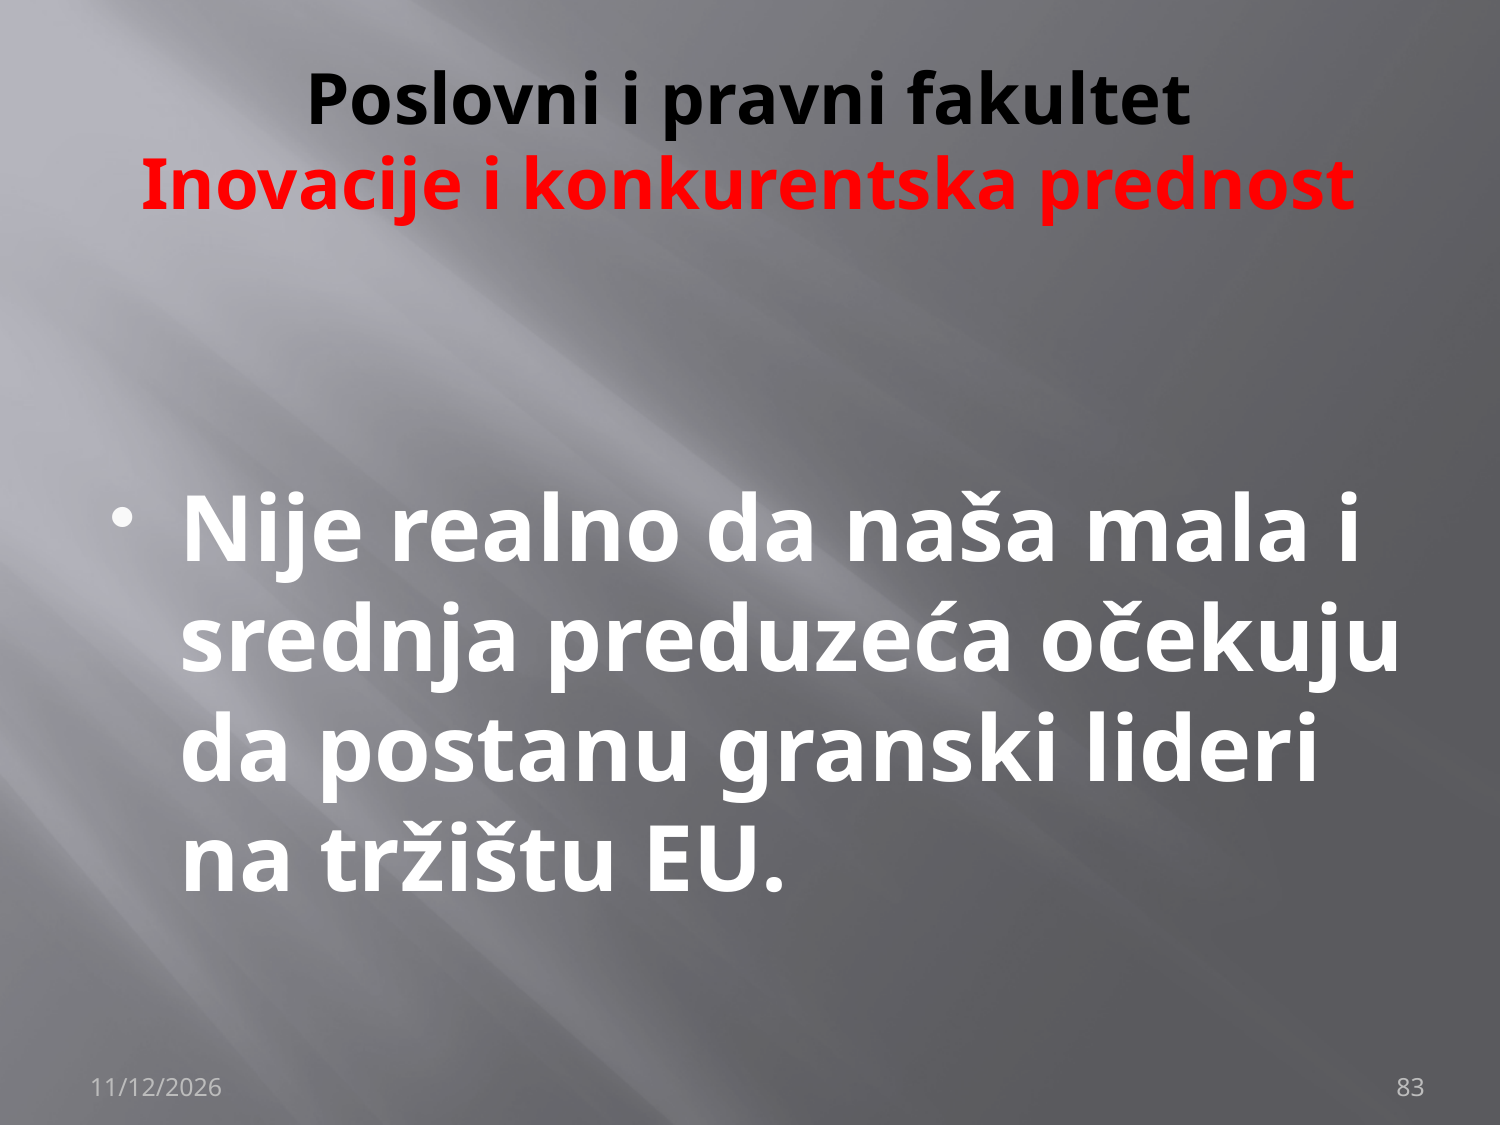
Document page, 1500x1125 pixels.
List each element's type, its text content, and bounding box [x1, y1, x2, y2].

title Poslovni i pravni fakultet Inovacije i konkurentska prednost [75, 45, 1425, 233]
slide_number 83 [1299, 1052, 1425, 1113]
list Nije realno da naša mala i srednja preduzeća očekuju da postanu granski lideri na tržištu EU. [75, 462, 1425, 1005]
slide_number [75, 1052, 425, 1113]
